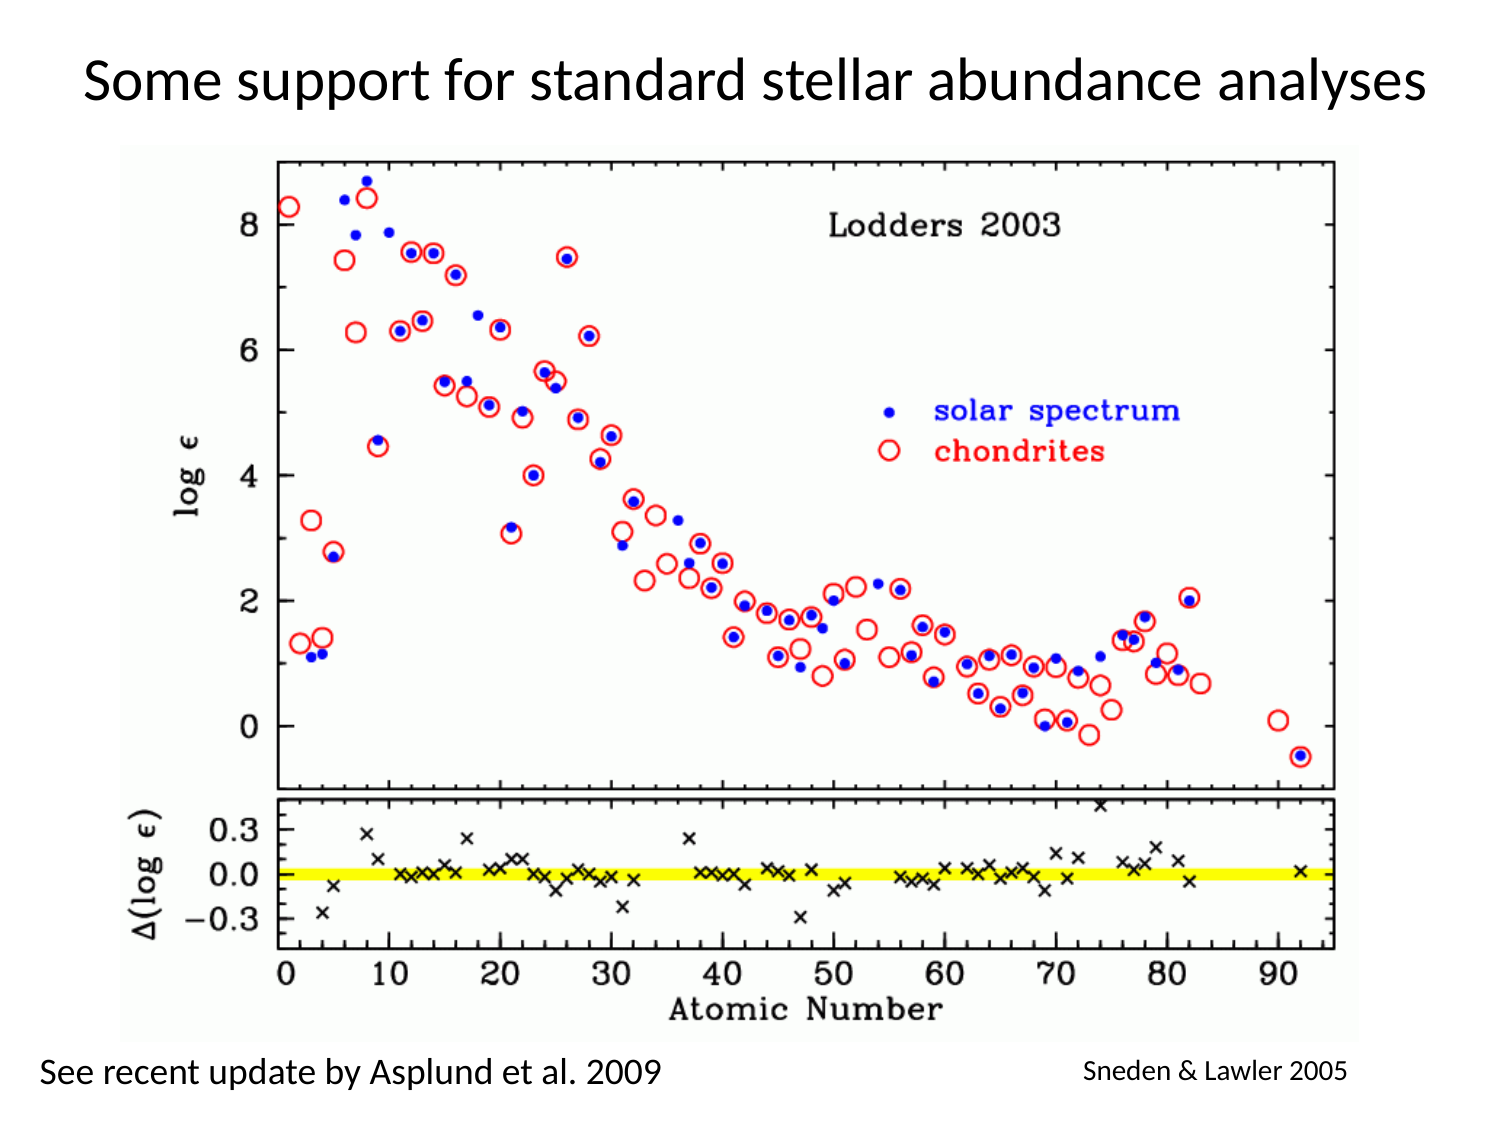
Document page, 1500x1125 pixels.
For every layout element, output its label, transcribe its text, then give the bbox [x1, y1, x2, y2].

text_box Sneden & Lawler 2005 [1068, 1043, 1364, 1094]
text_box See recent update by Asplund et al. 2009 [24, 1039, 678, 1100]
picture [120, 145, 1359, 1042]
title Some support for standard stellar abundance analyses [54, 23, 1459, 130]
